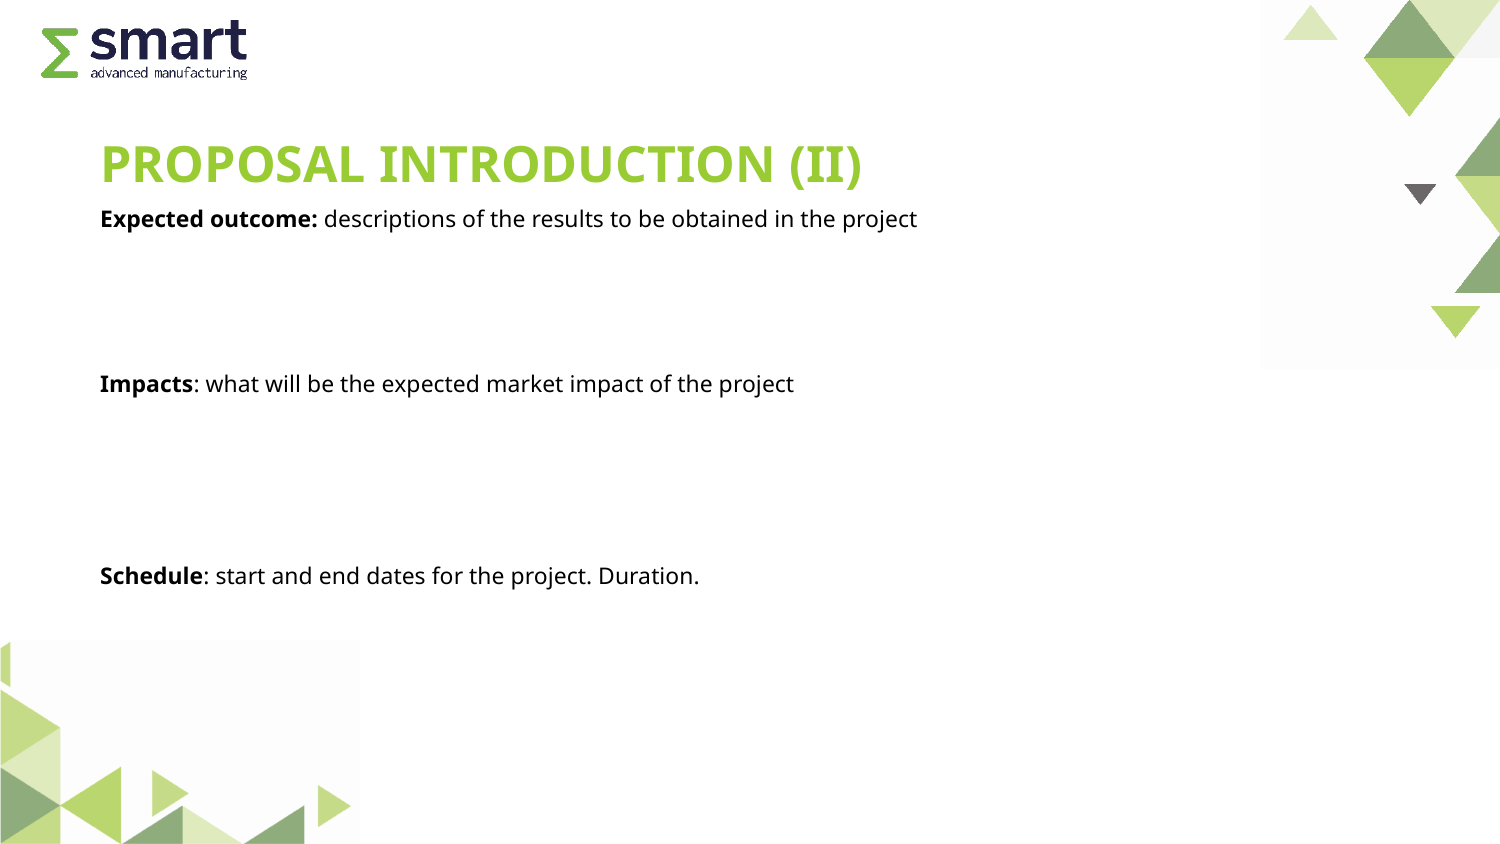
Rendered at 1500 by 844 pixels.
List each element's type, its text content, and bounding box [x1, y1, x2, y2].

picture [1260, 0, 1500, 369]
text_box PROPOSAL INTRODUCTION (II) [100, 132, 999, 198]
picture [41, 20, 247, 80]
text_box Expected outcome: descriptions of the results to be obtained in the project Impacts: what will be the expected market impact of the project Schedule: start and end dates for the project. Duration. [100, 197, 1400, 597]
picture [1, 641, 360, 843]
